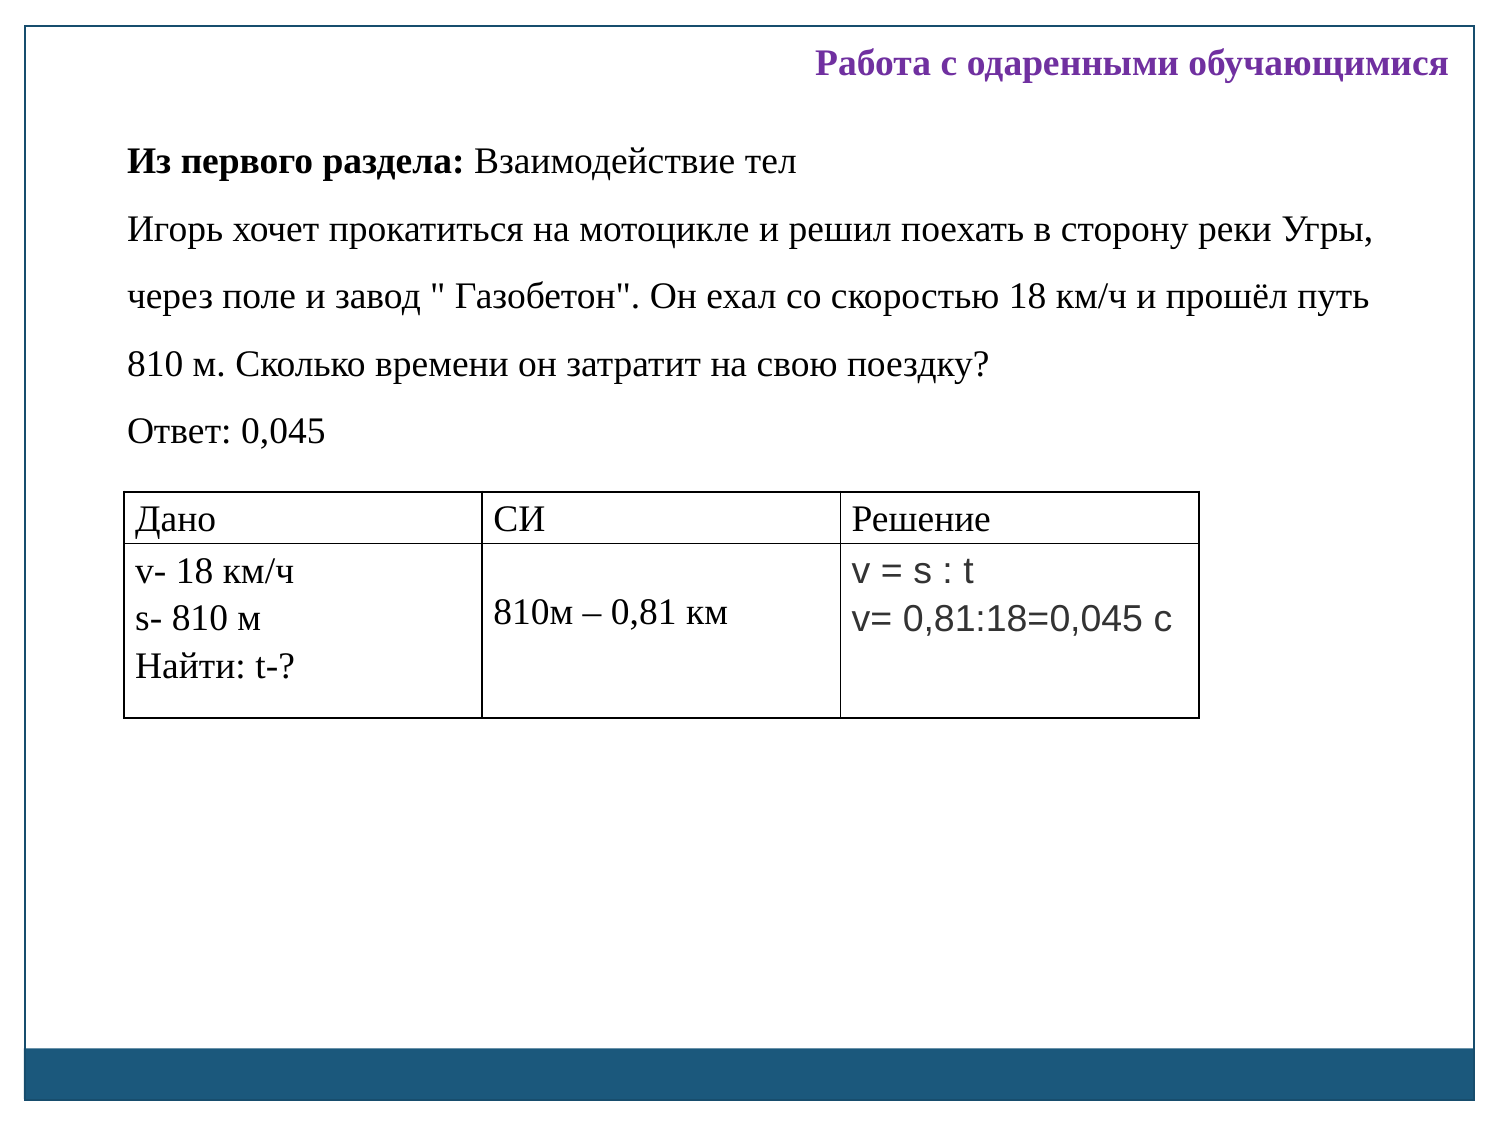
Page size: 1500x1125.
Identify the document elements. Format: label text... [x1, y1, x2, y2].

table_header СИ [483, 493, 840, 543]
table_header Решение [841, 493, 1198, 543]
table_cell 810м – 0,81 км [483, 544, 840, 717]
text_box Из первого раздела: Взаимодействие тел Игорь хочет прокатиться на мотоцикле и решил поехать в сторону реки Угры, через поле и завод " Газобетон". Он ехал со скоростью 18 км/ч и прошёл путь 810 м. Сколько времени он затратит на свою поездку? Ответ: 0,045 [112, 76, 1430, 459]
table_cell v- 18 км/ч s- 810 м Найти: t-? [125, 544, 481, 717]
table_header Дано [125, 493, 481, 543]
text_box Работа с одаренными обучающимися [800, 30, 1465, 91]
table_cell v = s : t v= 0,81:18=0,045 c [841, 544, 1198, 717]
